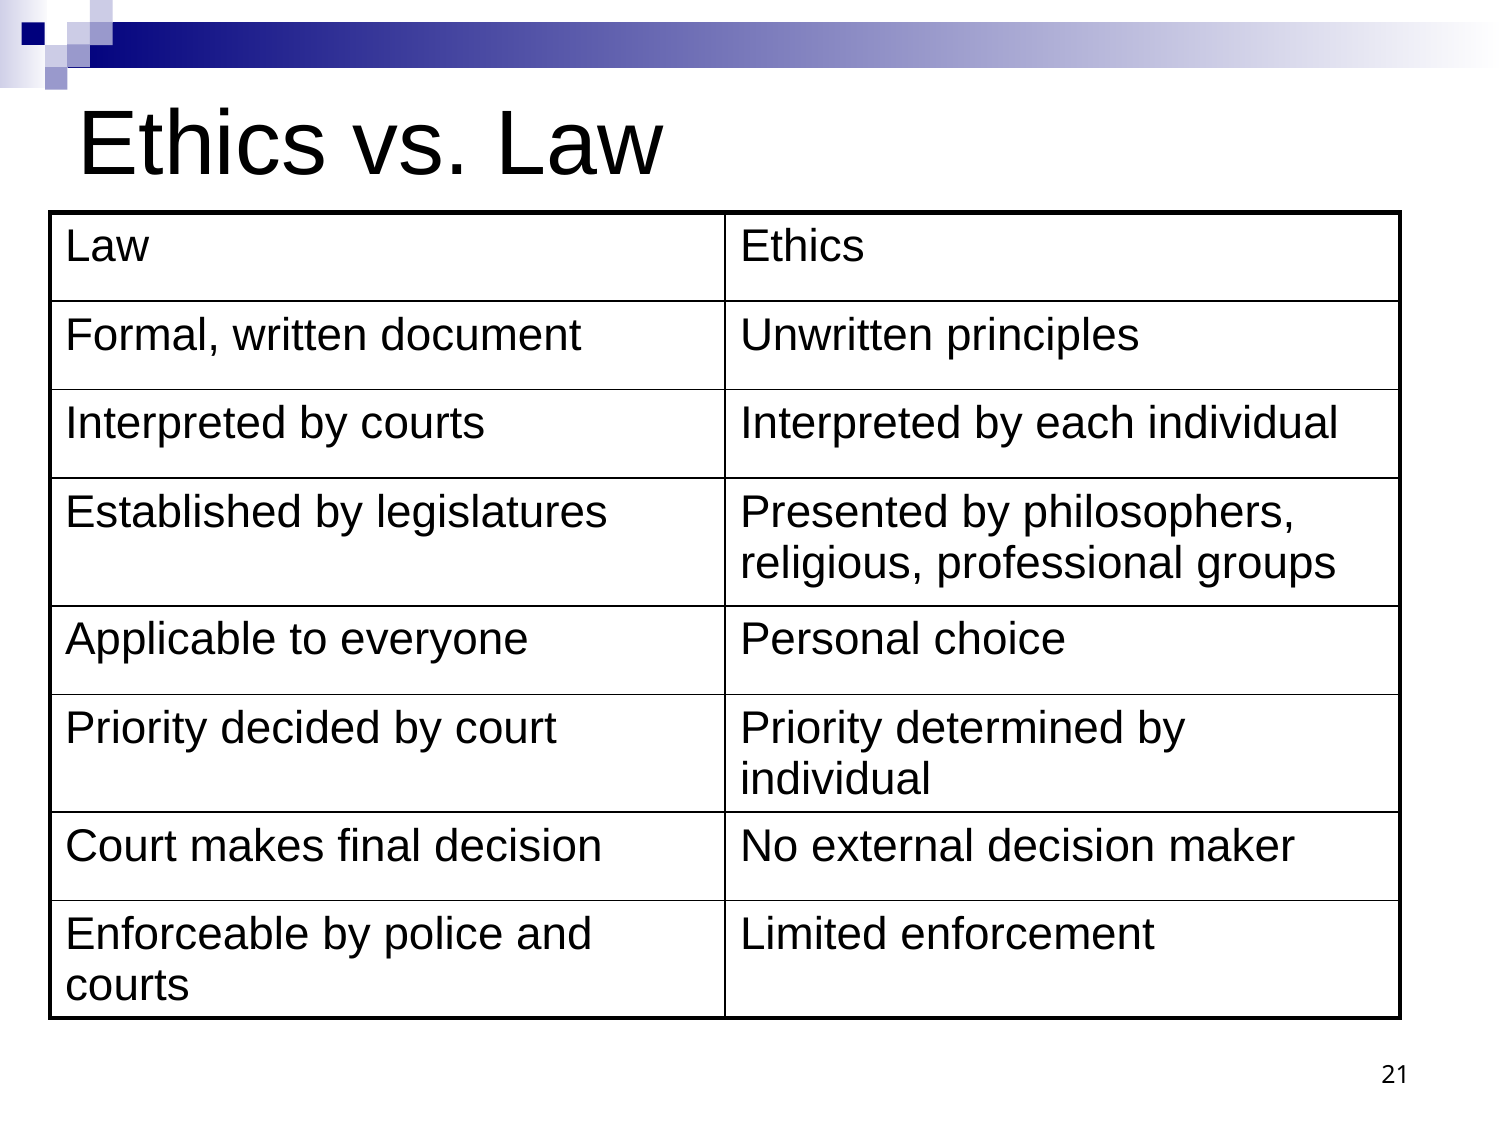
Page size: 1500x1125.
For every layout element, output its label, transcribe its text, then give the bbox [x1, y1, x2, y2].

table_cell Limited enforcement [726, 901, 1398, 1016]
table_cell Presented by philosophers, religious, professional groups [726, 479, 1398, 605]
slide_number 21 [1074, 1024, 1426, 1101]
table_cell No external decision maker [726, 813, 1398, 900]
table_header Law [52, 215, 724, 300]
table_cell Court makes final decision [52, 813, 724, 900]
table_cell Priority determined by individual [726, 695, 1398, 811]
table_header Ethics [726, 215, 1398, 300]
table_cell Formal, written document [52, 302, 724, 389]
table_cell Established by legislatures [52, 479, 724, 605]
table_cell Unwritten principles [726, 302, 1398, 389]
table_cell Applicable to everyone [52, 607, 724, 694]
table_cell Personal choice [726, 607, 1398, 694]
table_cell Enforceable by police and courts [52, 901, 724, 1016]
table_cell Priority decided by court [52, 695, 724, 811]
table_cell Interpreted by courts [52, 390, 724, 477]
table_cell Interpreted by each individual [726, 390, 1398, 477]
title Ethics vs. Law [62, 24, 1413, 251]
